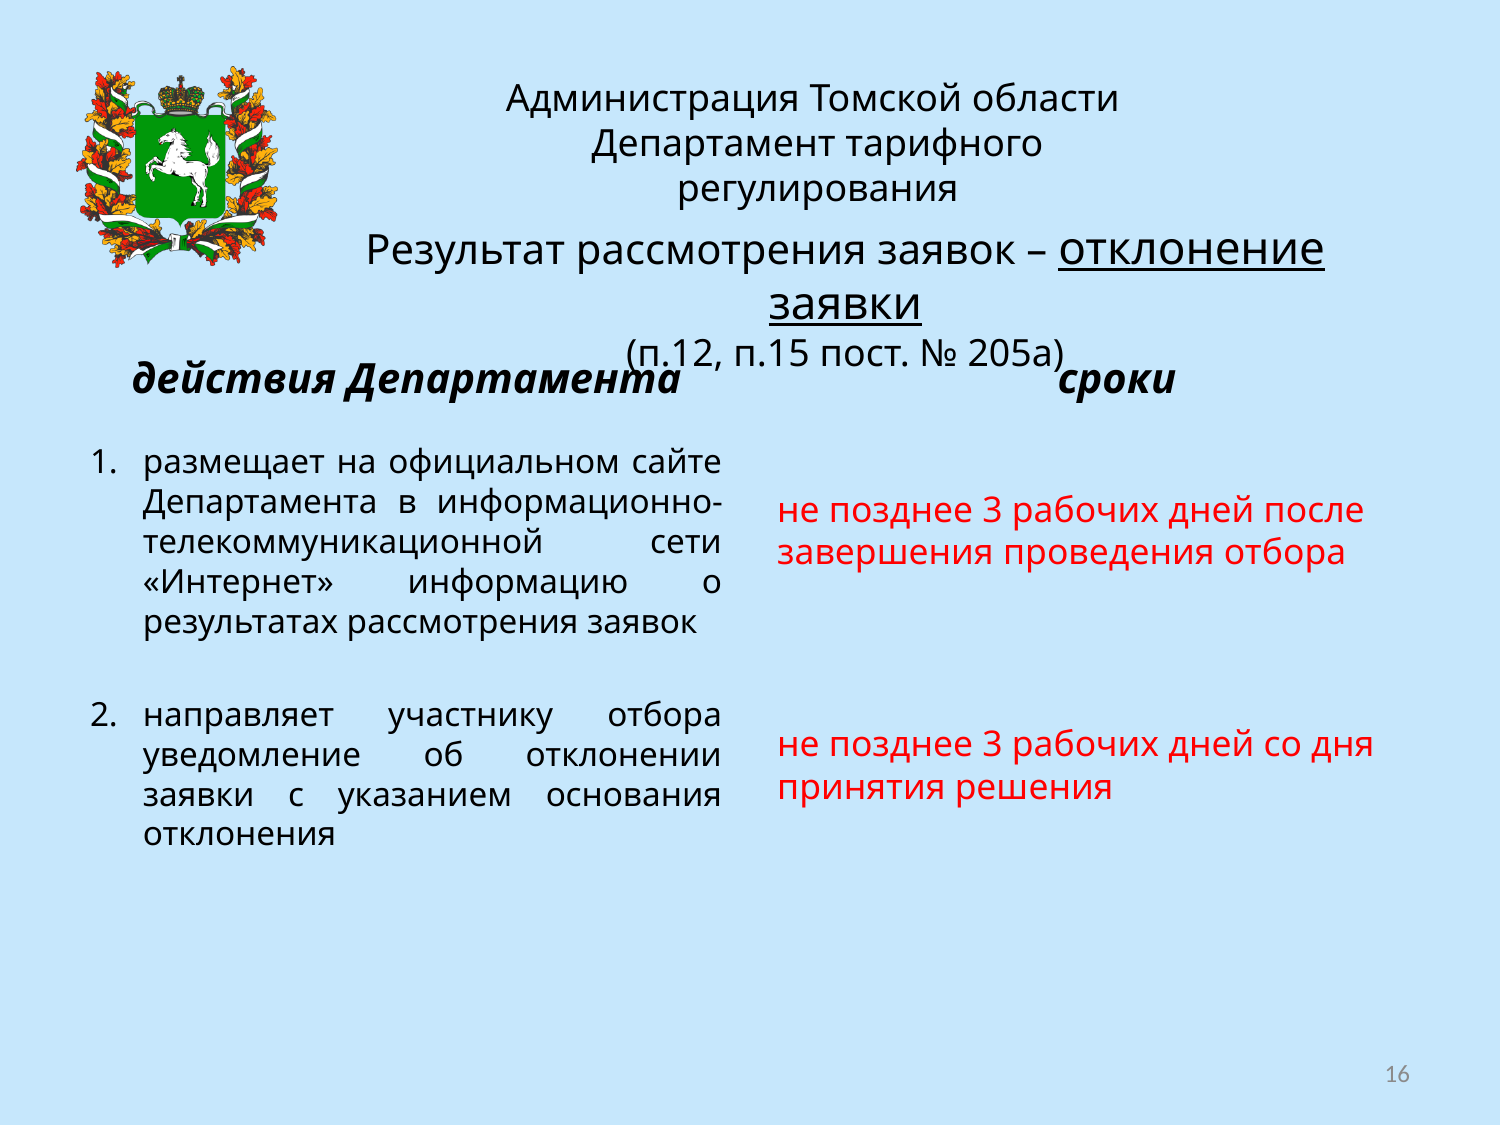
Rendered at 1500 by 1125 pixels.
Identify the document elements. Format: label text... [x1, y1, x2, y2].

list не позднее 3 рабочих дней после завершения проведения отбора не позднее 3 рабочих дней со дня принятия решения [761, 432, 1425, 1005]
picture [76, 66, 278, 268]
text_box Результат рассмотрения заявок – отклонение заявки (п.12, п.15 пост. № 205а) [289, 211, 1402, 341]
text_box Администрация Томской области Департамент тарифного регулирования [442, 66, 1193, 211]
list действия Департамента [75, 338, 738, 409]
list размещает на официальном сайте Департамента в информационно-телекоммуникационной сети «Интернет» информацию о результатах рассмотрения заявок направляет участнику отбора уведомление об отклонении заявки с указанием основания отклонения [75, 432, 738, 1005]
list сроки [785, 326, 1449, 409]
slide_number 16 [1074, 1042, 1425, 1103]
